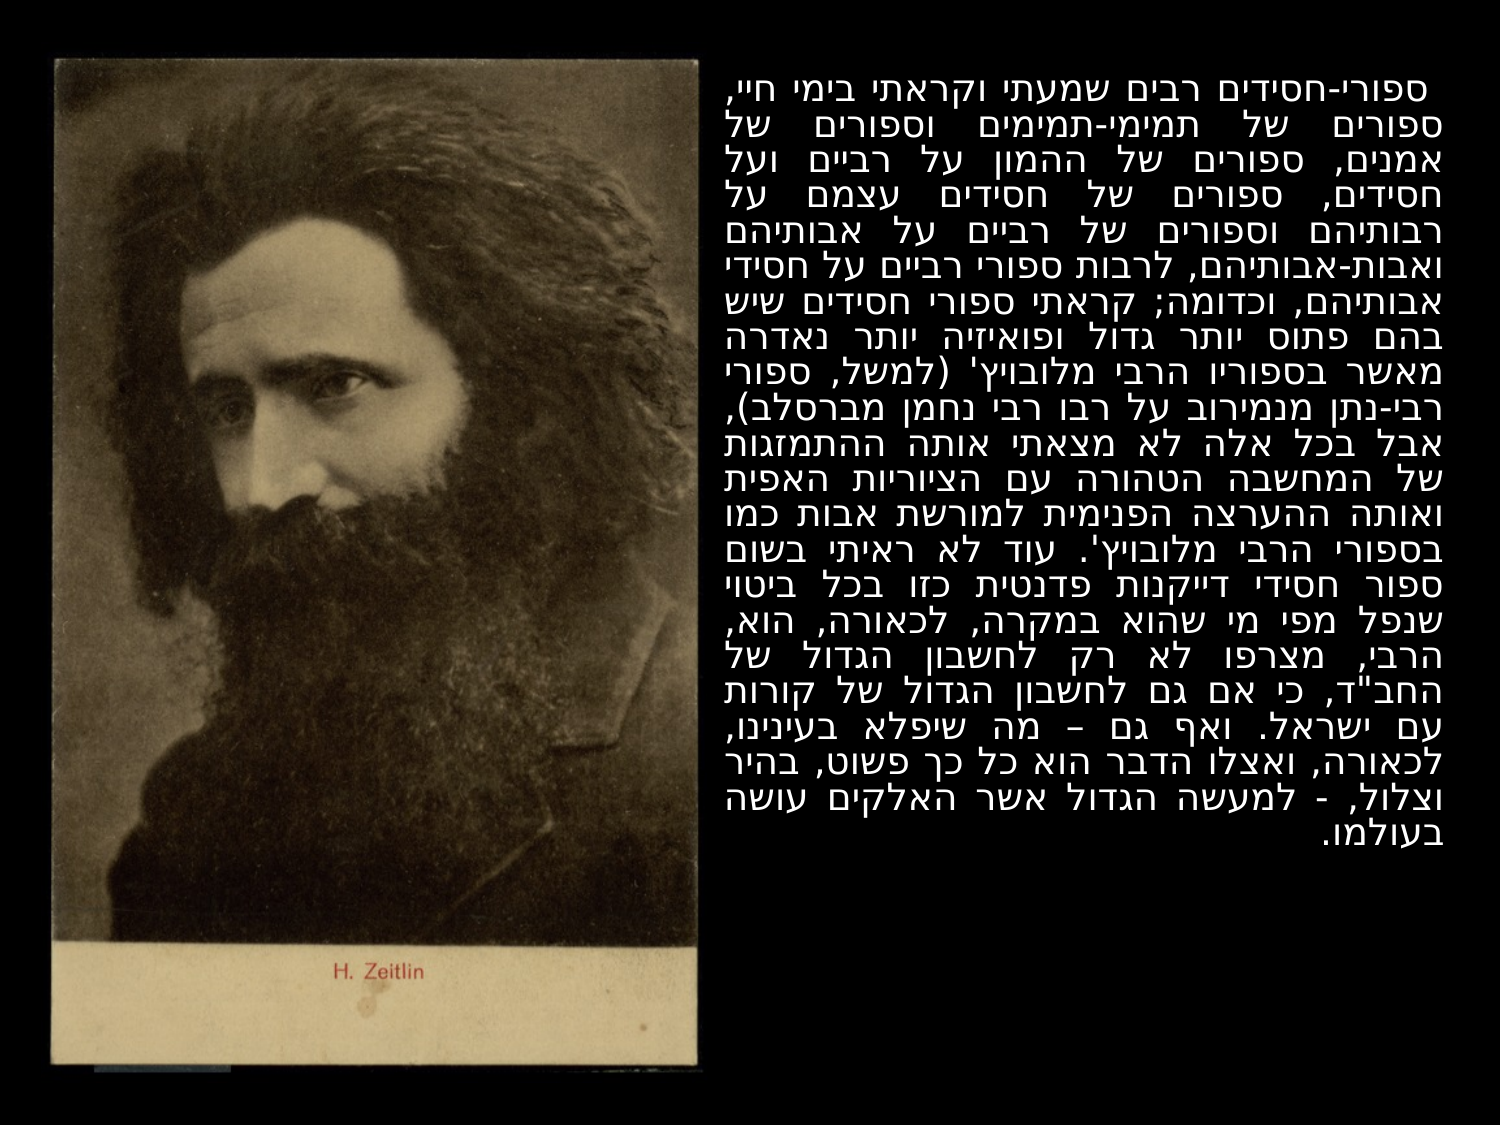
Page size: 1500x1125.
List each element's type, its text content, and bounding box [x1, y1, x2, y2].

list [40, 42, 710, 1083]
text_box ספורי-חסידים רבים שמעתי וקראתי בימי חיי, ספורים של תמימי-תמימים וספורים של אמנים, ספורים של ההמון על רביים ועל חסידים, ספורים של חסידים עצמם על רבותיהם וספורים של רביים על אבותיהם ואבות-אבותיהם, לרבות ספורי רביים על חסידי אבותיהם, וכדומה; קראתי ספורי חסידים שיש בהם פתוס יותר גדול ופואיזיה יותר נאדרה מאשר בספוריו הרבי מלובויץ' (למשל, ספורי רבי-נתן מנמירוב על רבו רבי נחמן מברסלב), אבל בכל אלה לא מצאתי אותה ההתמזגות של המחשבה הטהורה עם הציוריות האפית ואותה ההערצה הפנימית למורשת אבות כמו בספורי הרבי מלובויץ'. עוד לא ראיתי בשום ספור חסידי דייקנות פדנטית כזו בכל ביטוי שנפל מפי מי שהוא במקרה, לכאורה, הוא, הרבי, מצרפו לא רק לחשבון הגדול של החב"ד, כי אם גם לחשבון הגדול של קורות עם ישראל. ואף גם – מה שיפלא בעינינו, לכאורה, ואצלו הדבר הוא כל כך פשוט, בהיר וצלול, - למעשה הגדול אשר האלקים עושה בעולמו. [746, 66, 1460, 861]
